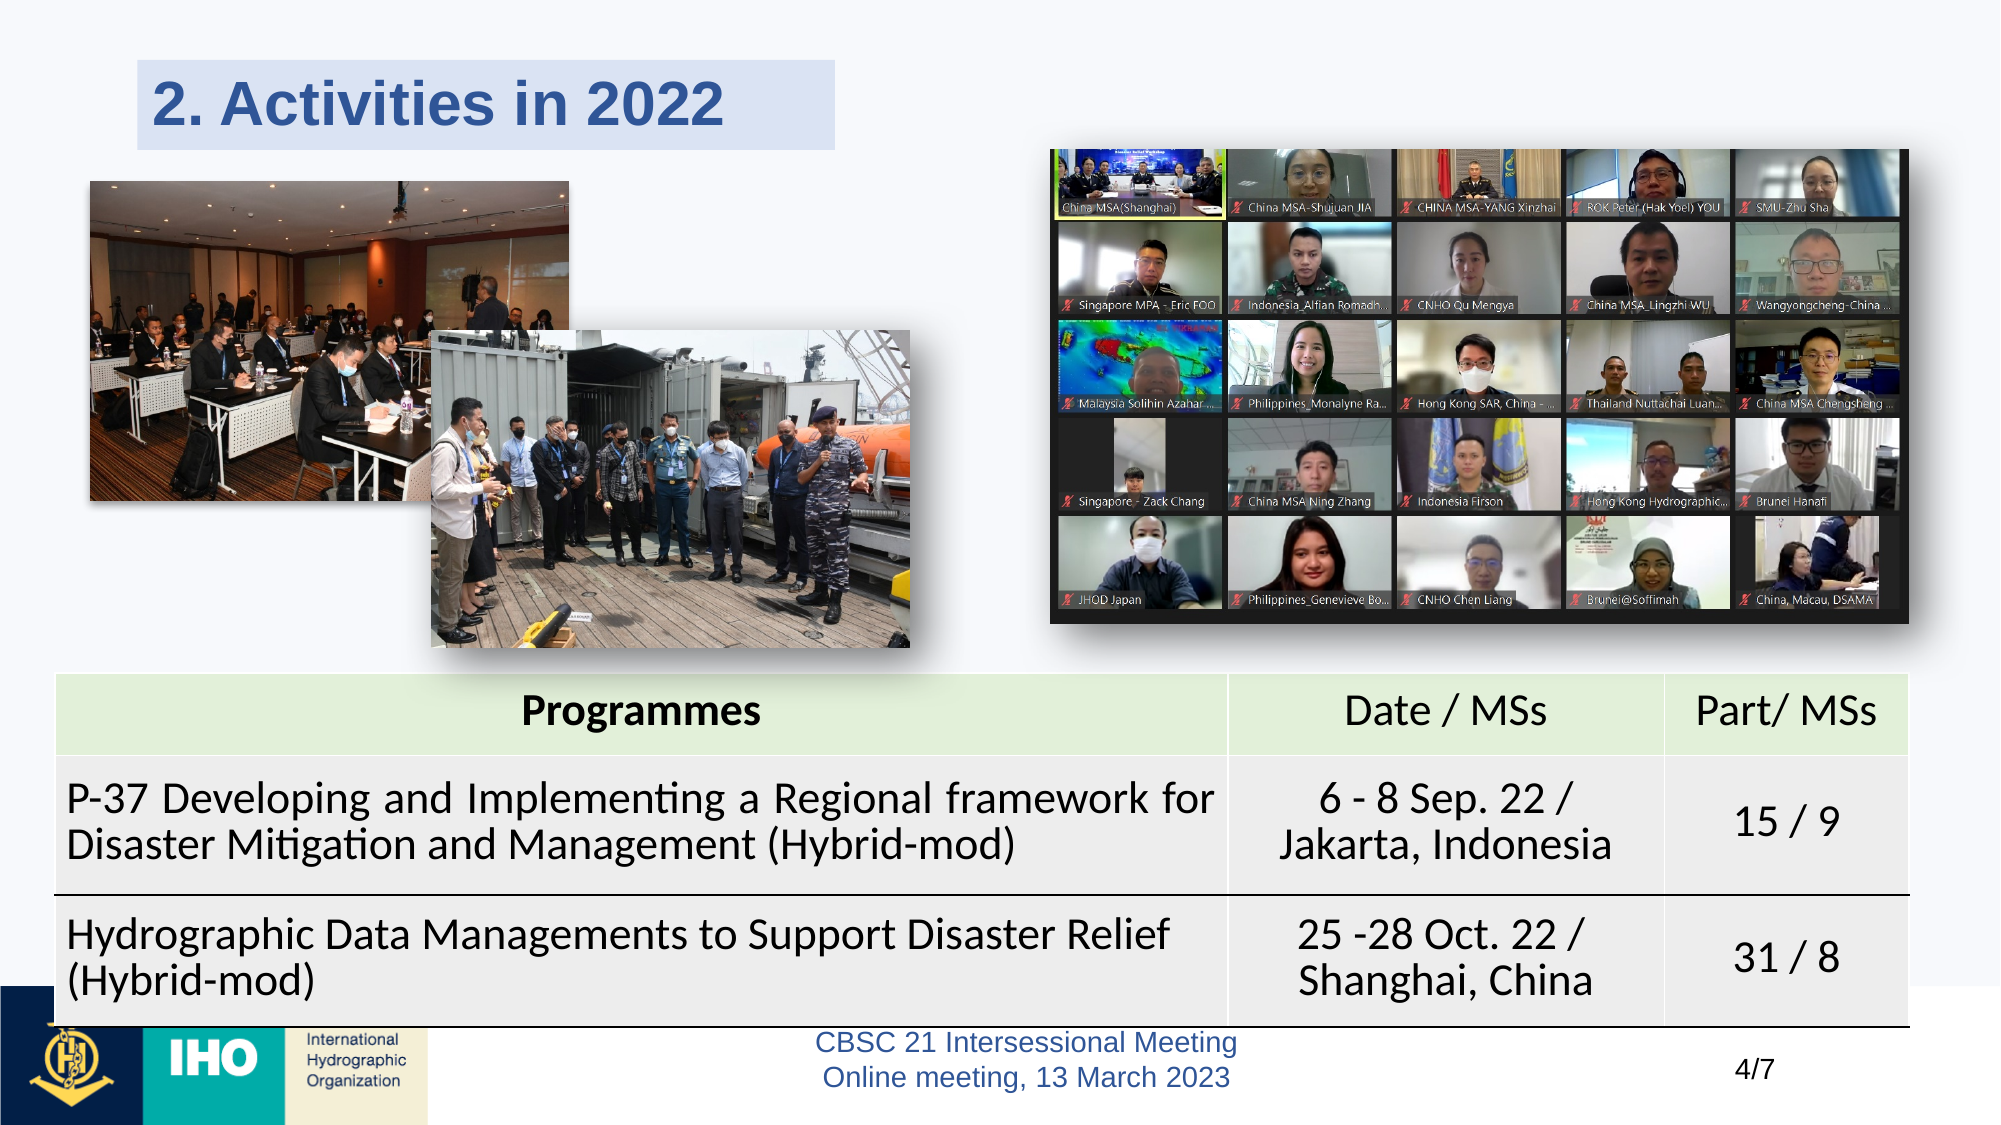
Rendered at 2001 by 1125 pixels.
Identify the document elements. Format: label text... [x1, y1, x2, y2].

table_cell Hydrographic Data Managements to Support Disaster Relief (Hybrid-mod) [56, 896, 1227, 1026]
title 2. Activities in 2022 [137, 59, 835, 150]
table_cell 25 -28 Oct. 22 / Shanghai, China [1229, 896, 1664, 1026]
table_cell 31 / 8 [1665, 896, 1908, 1026]
table_cell 6 - 8 Sep. 22 / Jakarta, Indonesia [1229, 756, 1664, 894]
picture [1049, 149, 1909, 624]
picture [0, 987, 428, 1125]
table_cell 15 / 9 [1665, 756, 1908, 894]
table_header Programmes [56, 674, 1227, 755]
table_cell P-37 Developing and Implementing a Regional framework for Disaster Mitigation and Management (Hybrid-mod) [56, 756, 1227, 894]
table_header Part/ MSs [1665, 674, 1908, 755]
table_header Date / MSs [1229, 674, 1664, 755]
picture [90, 181, 910, 649]
